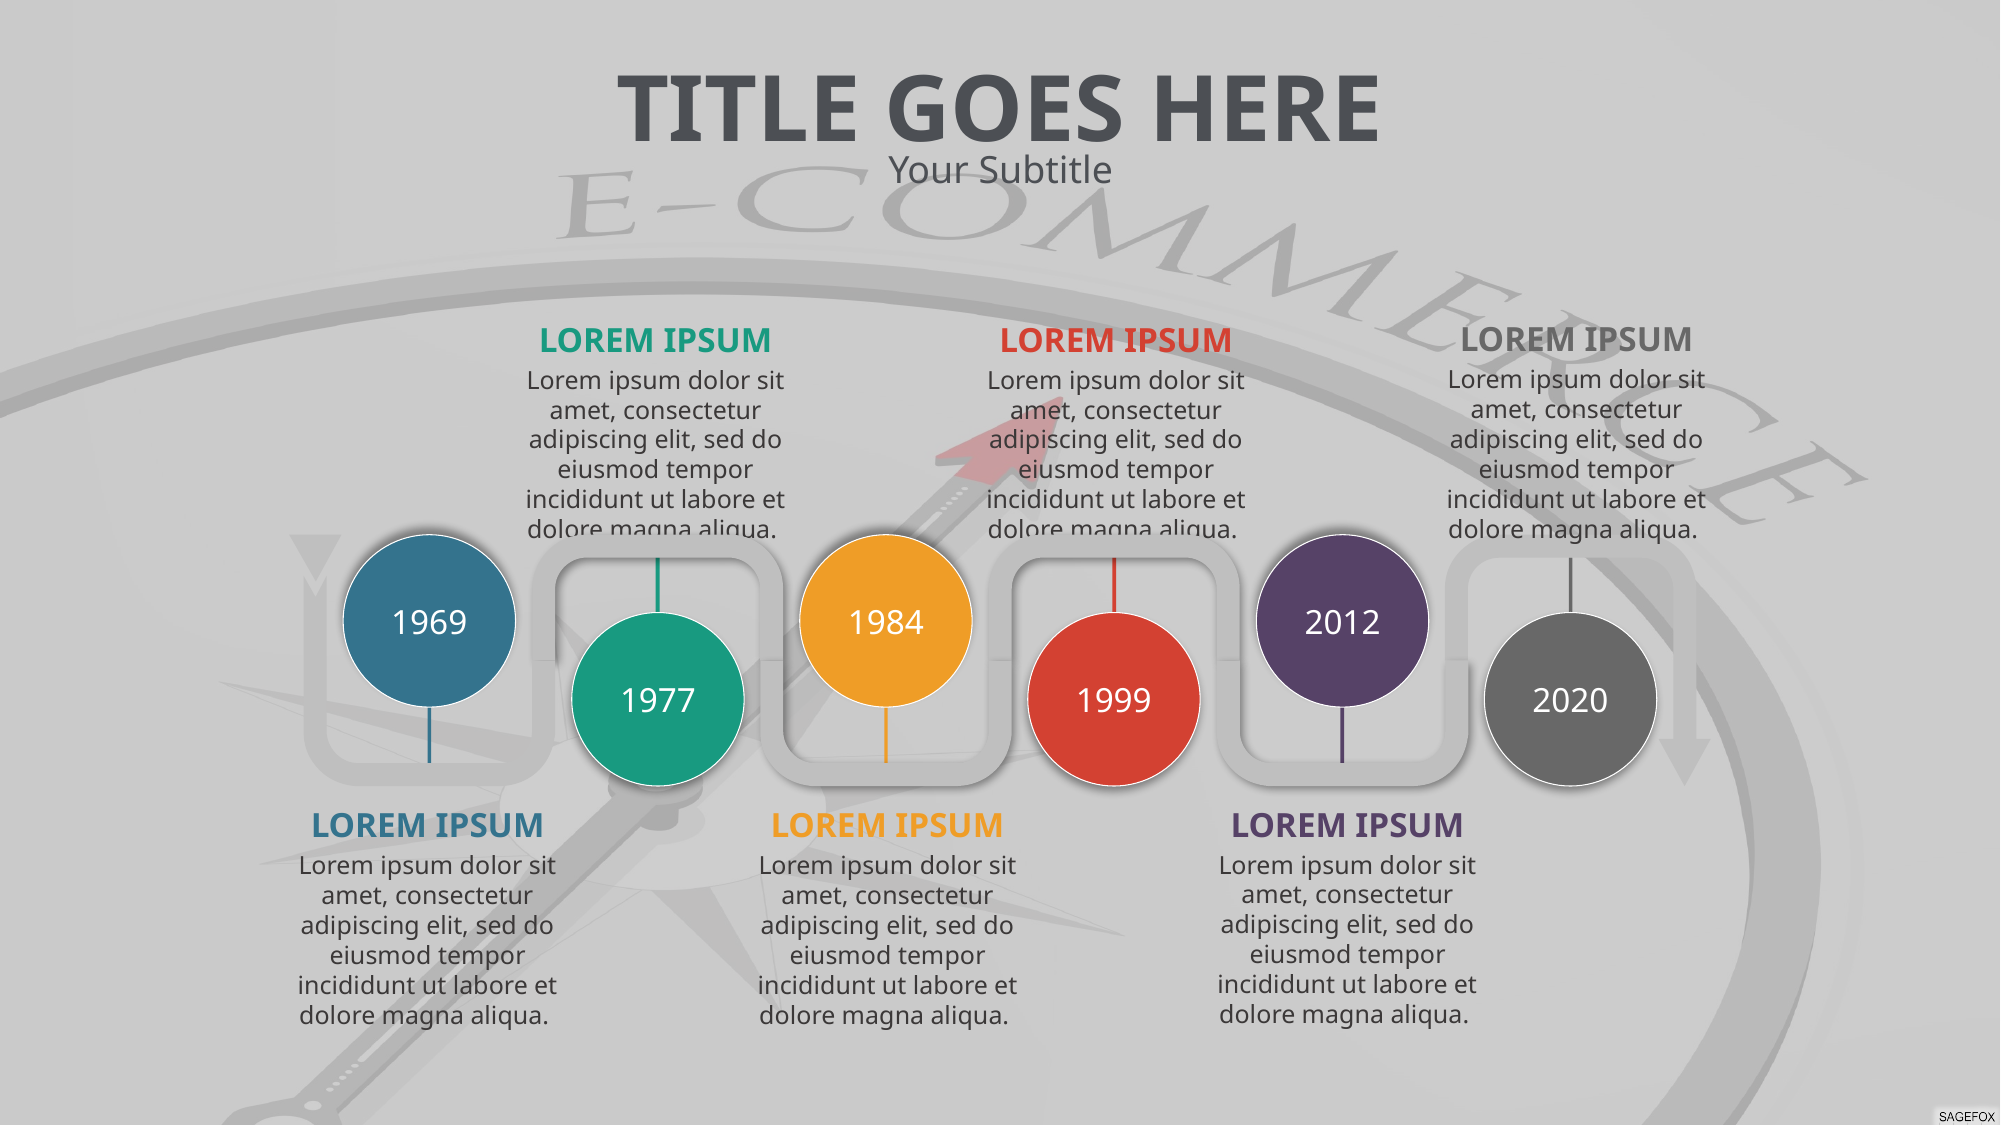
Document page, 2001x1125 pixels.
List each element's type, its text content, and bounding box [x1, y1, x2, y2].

text_box LOREM IPSUM Lorem ipsum dolor sit amet, consectetur adipiscing elit, sed do eiusmod tempor incididunt ut labore et dolore magna aliqua. [1406, 311, 1747, 551]
text_box [988, 534, 1240, 660]
text_box [1216, 660, 1444, 787]
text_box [1444, 534, 1711, 787]
picture [1936, 1111, 1997, 1125]
text_box LOREM IPSUM Lorem ipsum dolor sit amet, consectetur adipiscing elit, sed do eiusmod tempor incididunt ut labore et dolore magna aliqua. [257, 797, 598, 1037]
text_box [555, 534, 784, 660]
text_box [548, 42, 1452, 199]
text_box LOREM IPSUM Lorem ipsum dolor sit amet, consectetur adipiscing elit, sed do eiusmod tempor incididunt ut labore et dolore magna aliqua. [1177, 796, 1518, 1037]
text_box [289, 534, 555, 787]
text_box LOREM IPSUM Lorem ipsum dolor sit amet, consectetur adipiscing elit, sed do eiusmod tempor incididunt ut labore et dolore magna aliqua. [485, 311, 826, 552]
text_box [655, 569, 660, 612]
text_box [760, 660, 1012, 787]
text_box LOREM IPSUM Lorem ipsum dolor sit amet, consectetur adipiscing elit, sed do eiusmod tempor incididunt ut labore et dolore magna aliqua. [717, 797, 1058, 1037]
text_box 1999 [1027, 612, 1201, 787]
text_box 2012 [1256, 534, 1429, 708]
text_box [1340, 708, 1345, 760]
text_box 1984 [799, 534, 973, 708]
text_box 1977 [571, 612, 745, 787]
text_box [884, 708, 888, 760]
text_box LOREM IPSUM Lorem ipsum dolor sit amet, consectetur adipiscing elit, sed do eiusmod tempor incididunt ut labore et dolore magna aliqua. [946, 311, 1287, 552]
text_box [1112, 569, 1117, 612]
